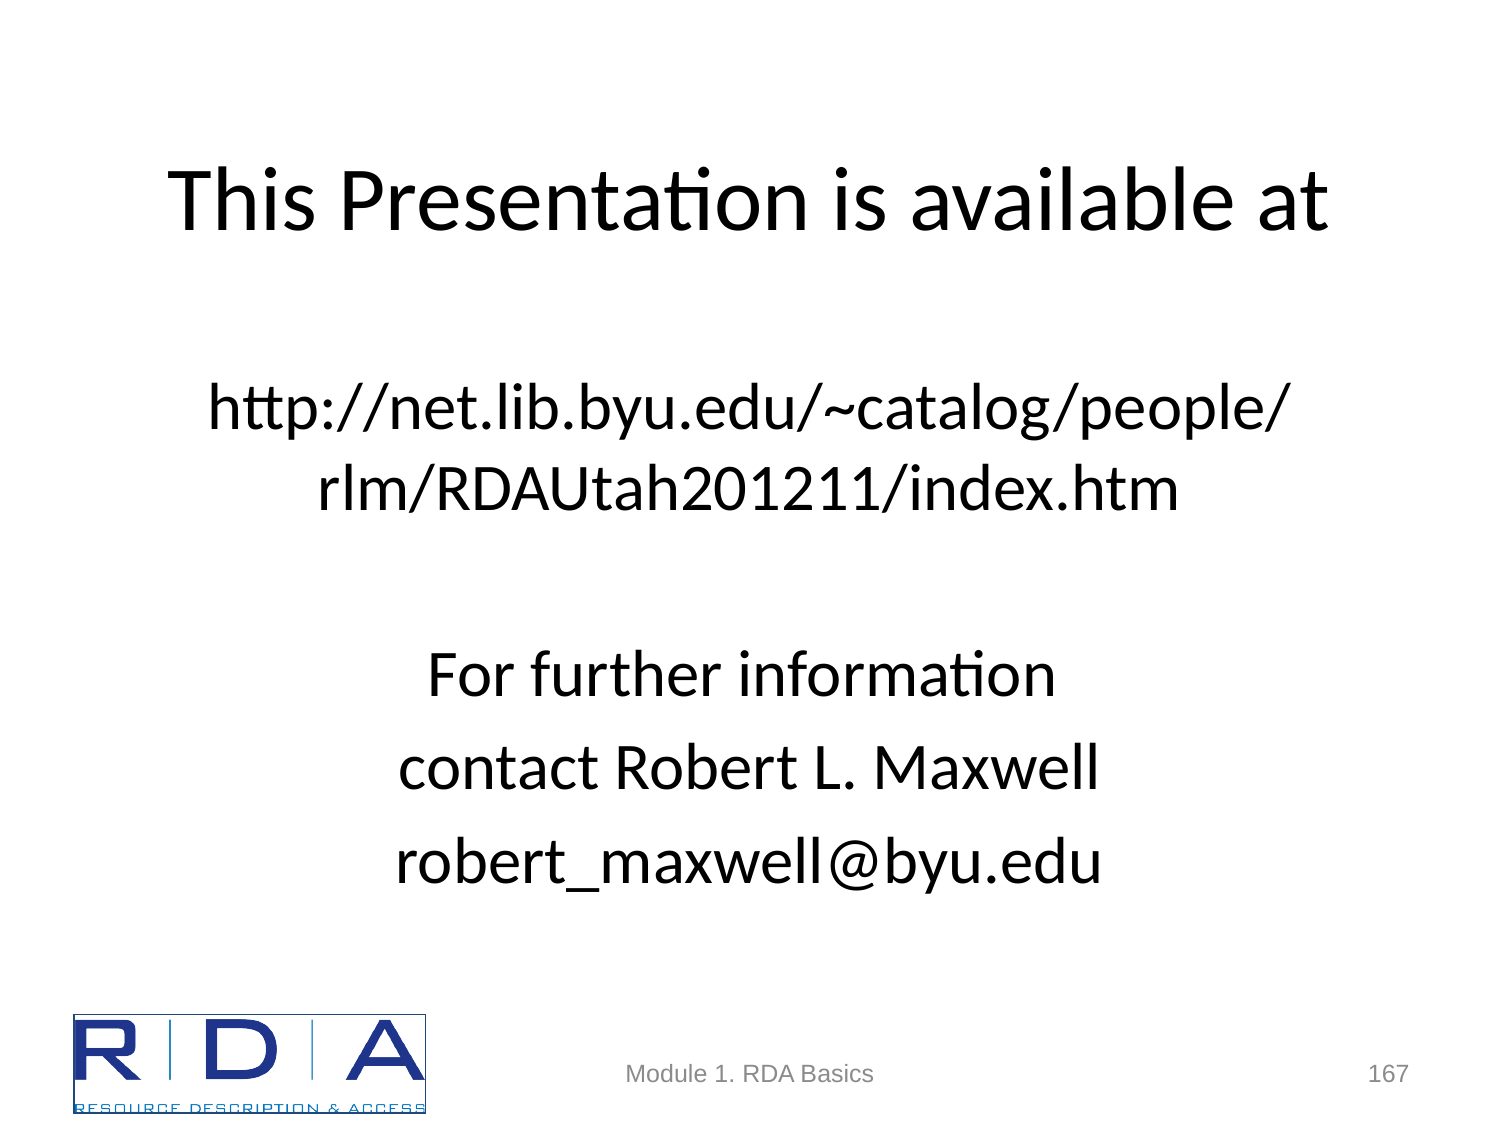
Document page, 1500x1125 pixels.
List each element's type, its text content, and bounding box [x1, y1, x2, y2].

list http://net.lib.byu.edu/~catalog/people/rlm/RDAUtah201211/index.htm For further information contact Robert L. Maxwell robert_maxwell@byu.edu [125, 262, 1375, 1000]
title This Presentation is available at [75, 45, 1425, 233]
footer Module 1. RDA Basics [512, 1042, 988, 1103]
picture [75, 1015, 425, 1112]
slide_number 167 [1074, 1042, 1425, 1103]
